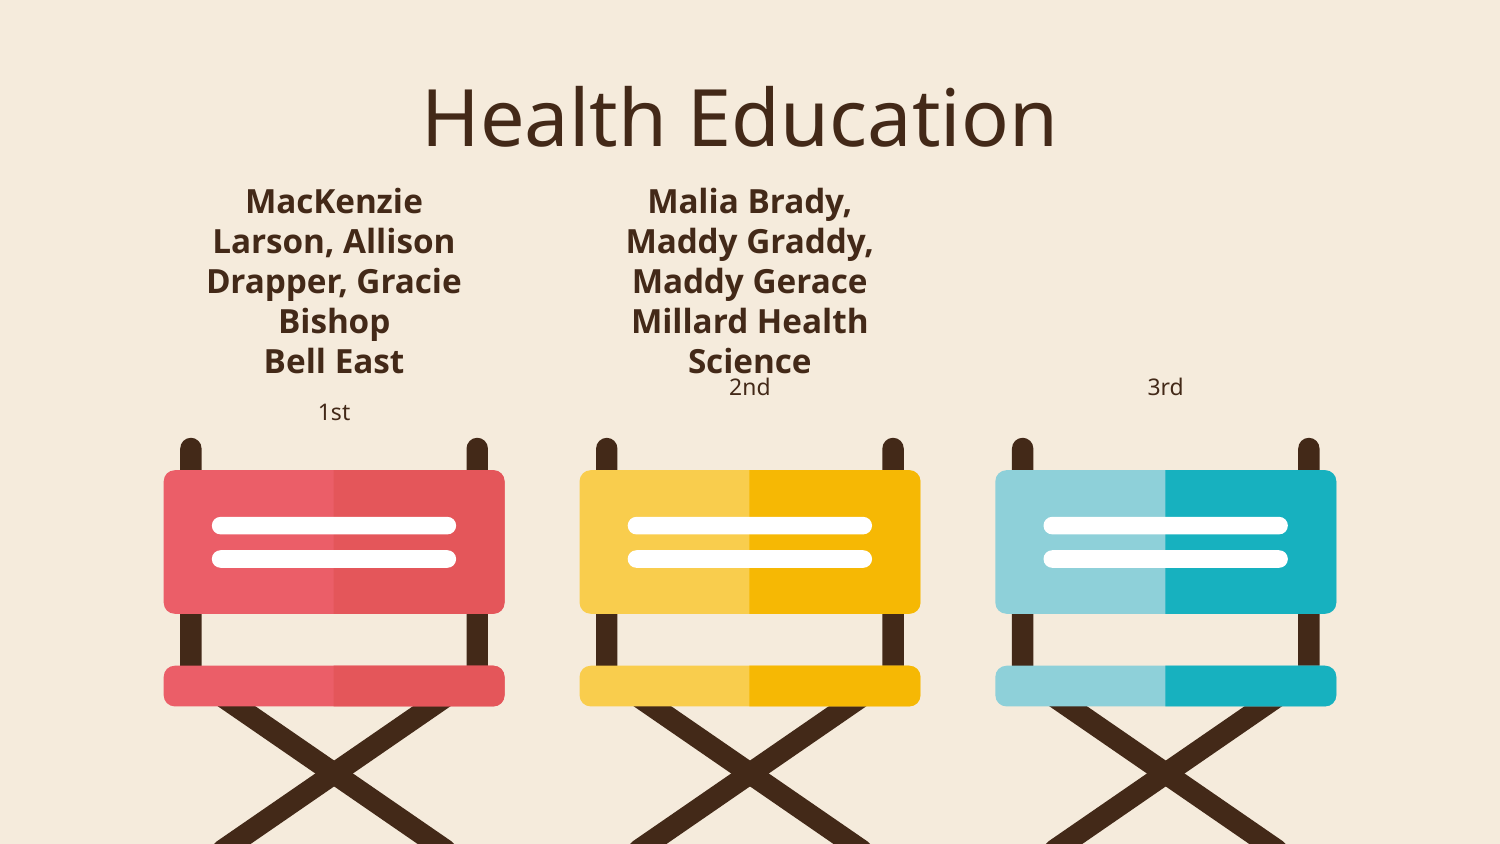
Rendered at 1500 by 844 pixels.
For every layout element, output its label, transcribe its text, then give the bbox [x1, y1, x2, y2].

subtitle 2nd [596, 357, 904, 436]
subtitle 1st [180, 382, 488, 436]
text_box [995, 437, 1337, 844]
subtitle 3rd [1012, 357, 1320, 436]
subtitle MacKenzie Larson, Allison Drapper, Gracie Bishop Bell East [180, 259, 488, 302]
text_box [579, 437, 921, 844]
subtitle Malia Brady, Maddy Graddy, Maddy Gerace Millard Health Science [596, 259, 904, 302]
title Health Education [118, 88, 1382, 142]
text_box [163, 437, 505, 844]
